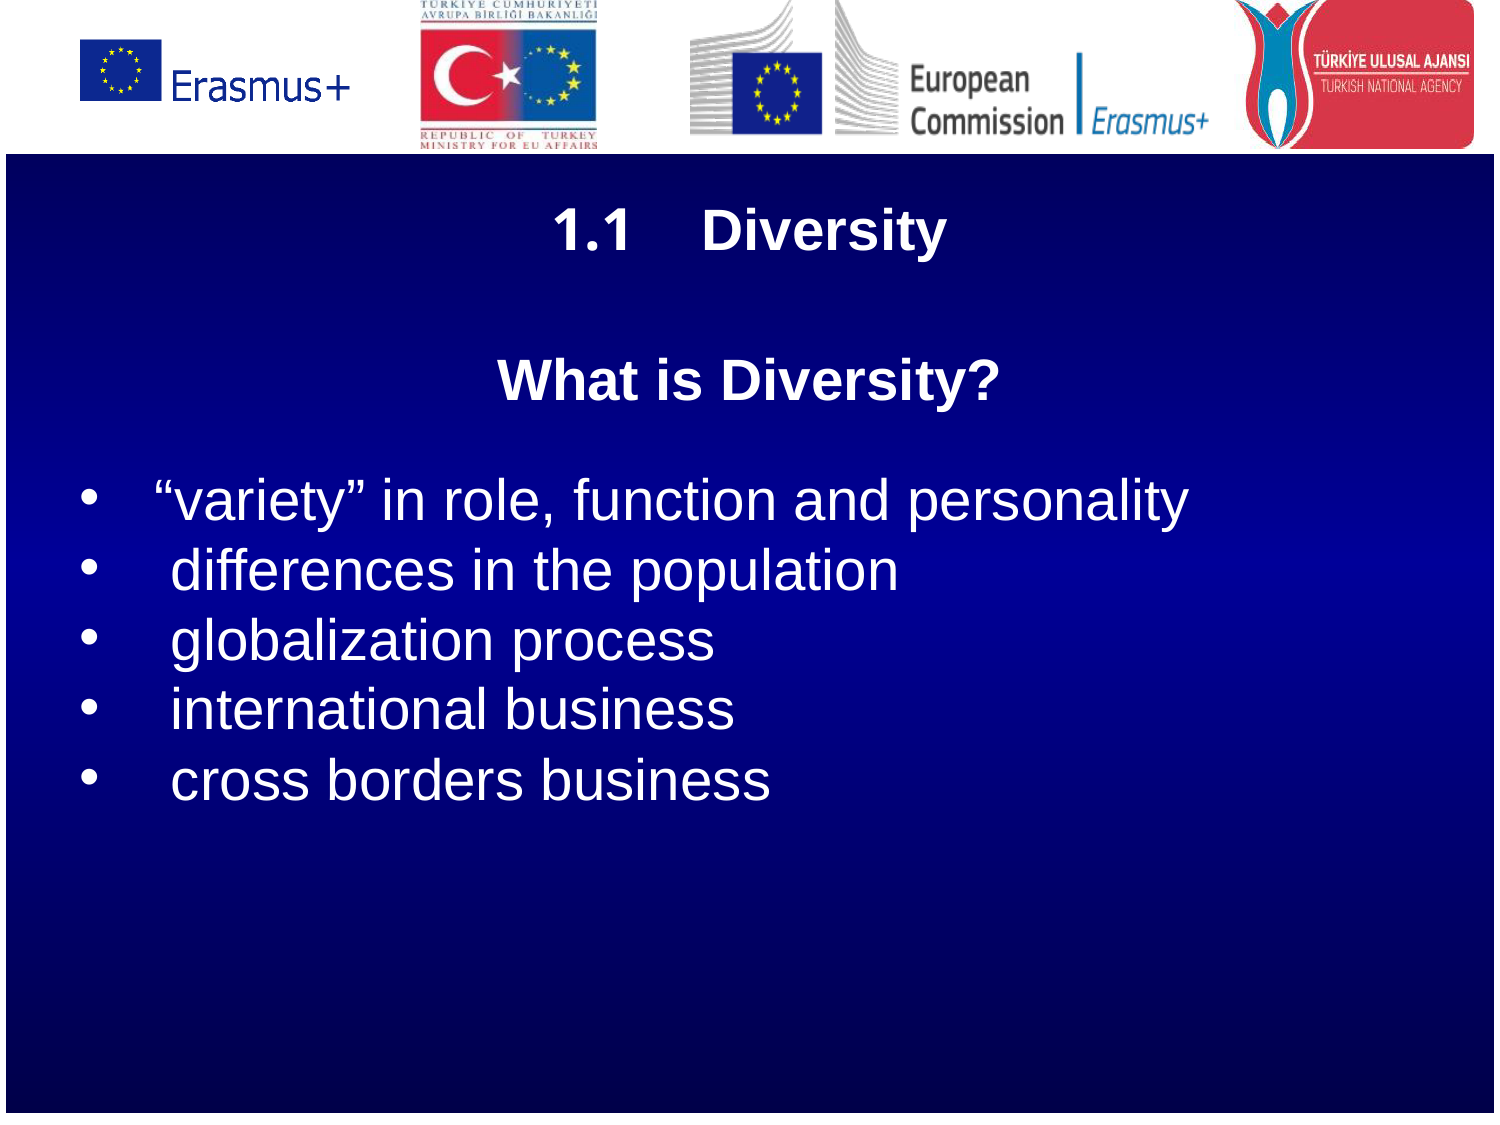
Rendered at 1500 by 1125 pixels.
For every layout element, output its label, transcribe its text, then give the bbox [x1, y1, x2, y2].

picture [690, 0, 1211, 145]
picture [64, 21, 365, 119]
title 1.1 Diversity What is Diversity? [112, 184, 1388, 314]
subtitle “variety” in role, function and personality differences in the population globalization process international business cross borders business [64, 314, 1447, 965]
picture [420, 0, 597, 149]
picture [1234, 0, 1474, 149]
